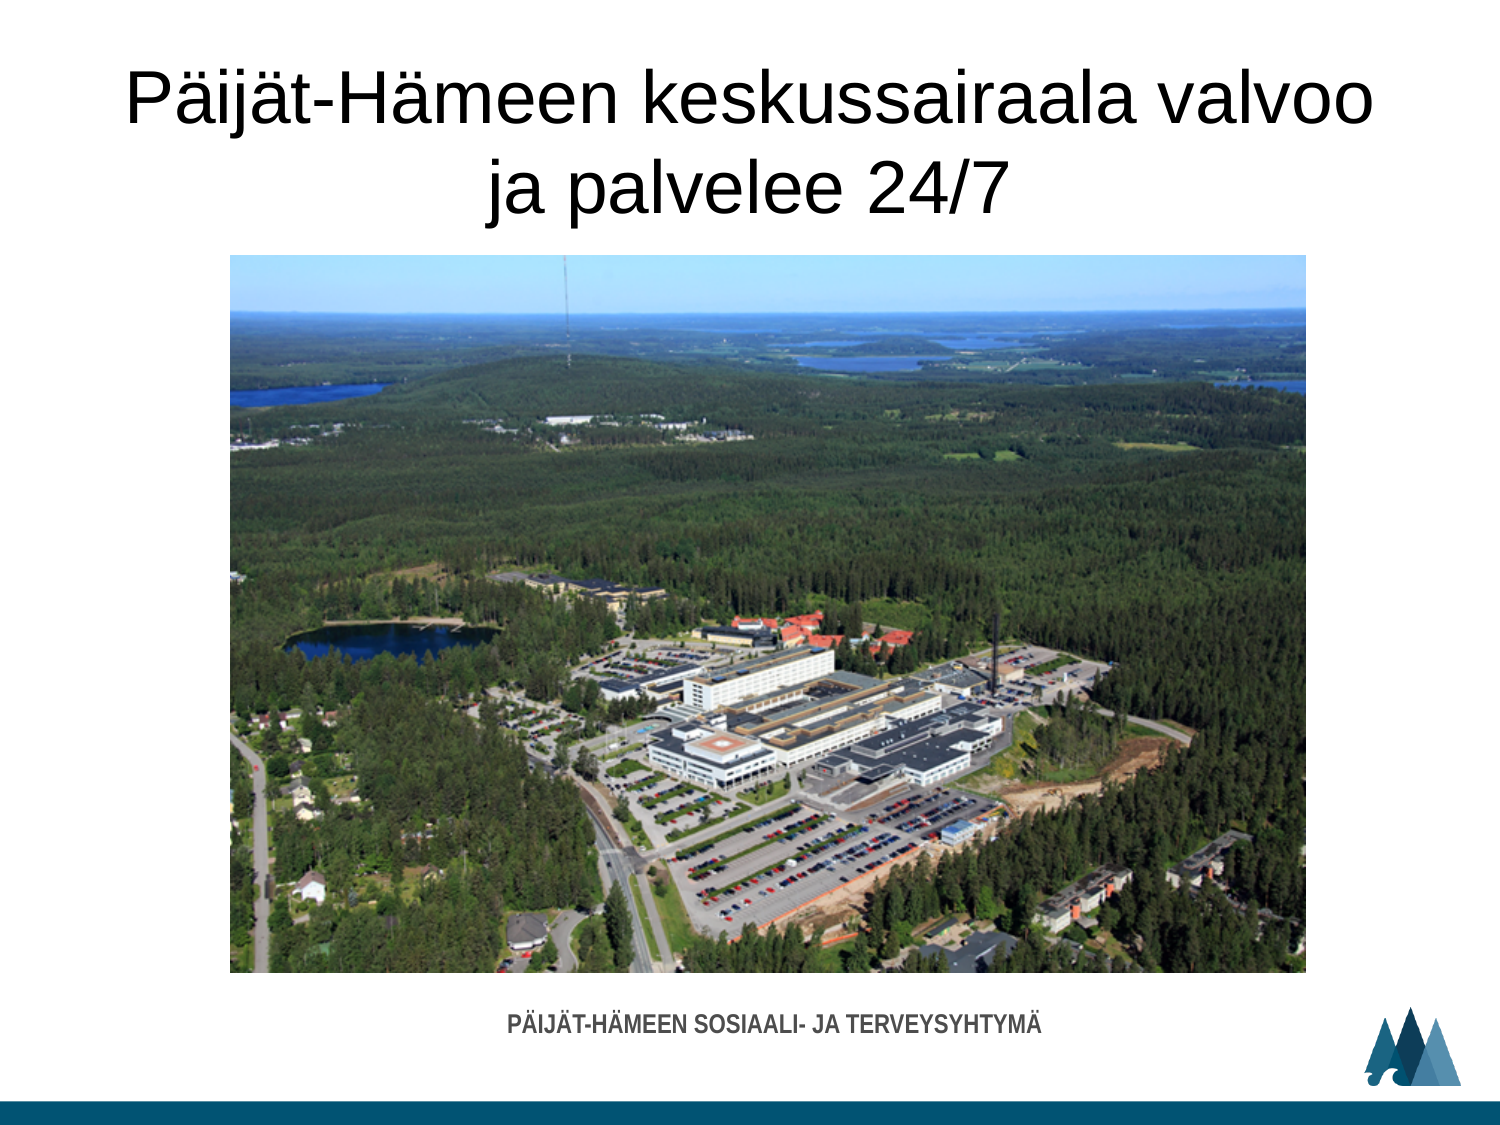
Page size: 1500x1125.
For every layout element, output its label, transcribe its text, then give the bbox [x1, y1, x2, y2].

picture [1364, 1007, 1461, 1086]
picture [229, 255, 1306, 973]
title Päijät-Hämeen keskussairaala valvoo ja palvelee 24/7 [75, 45, 1425, 233]
